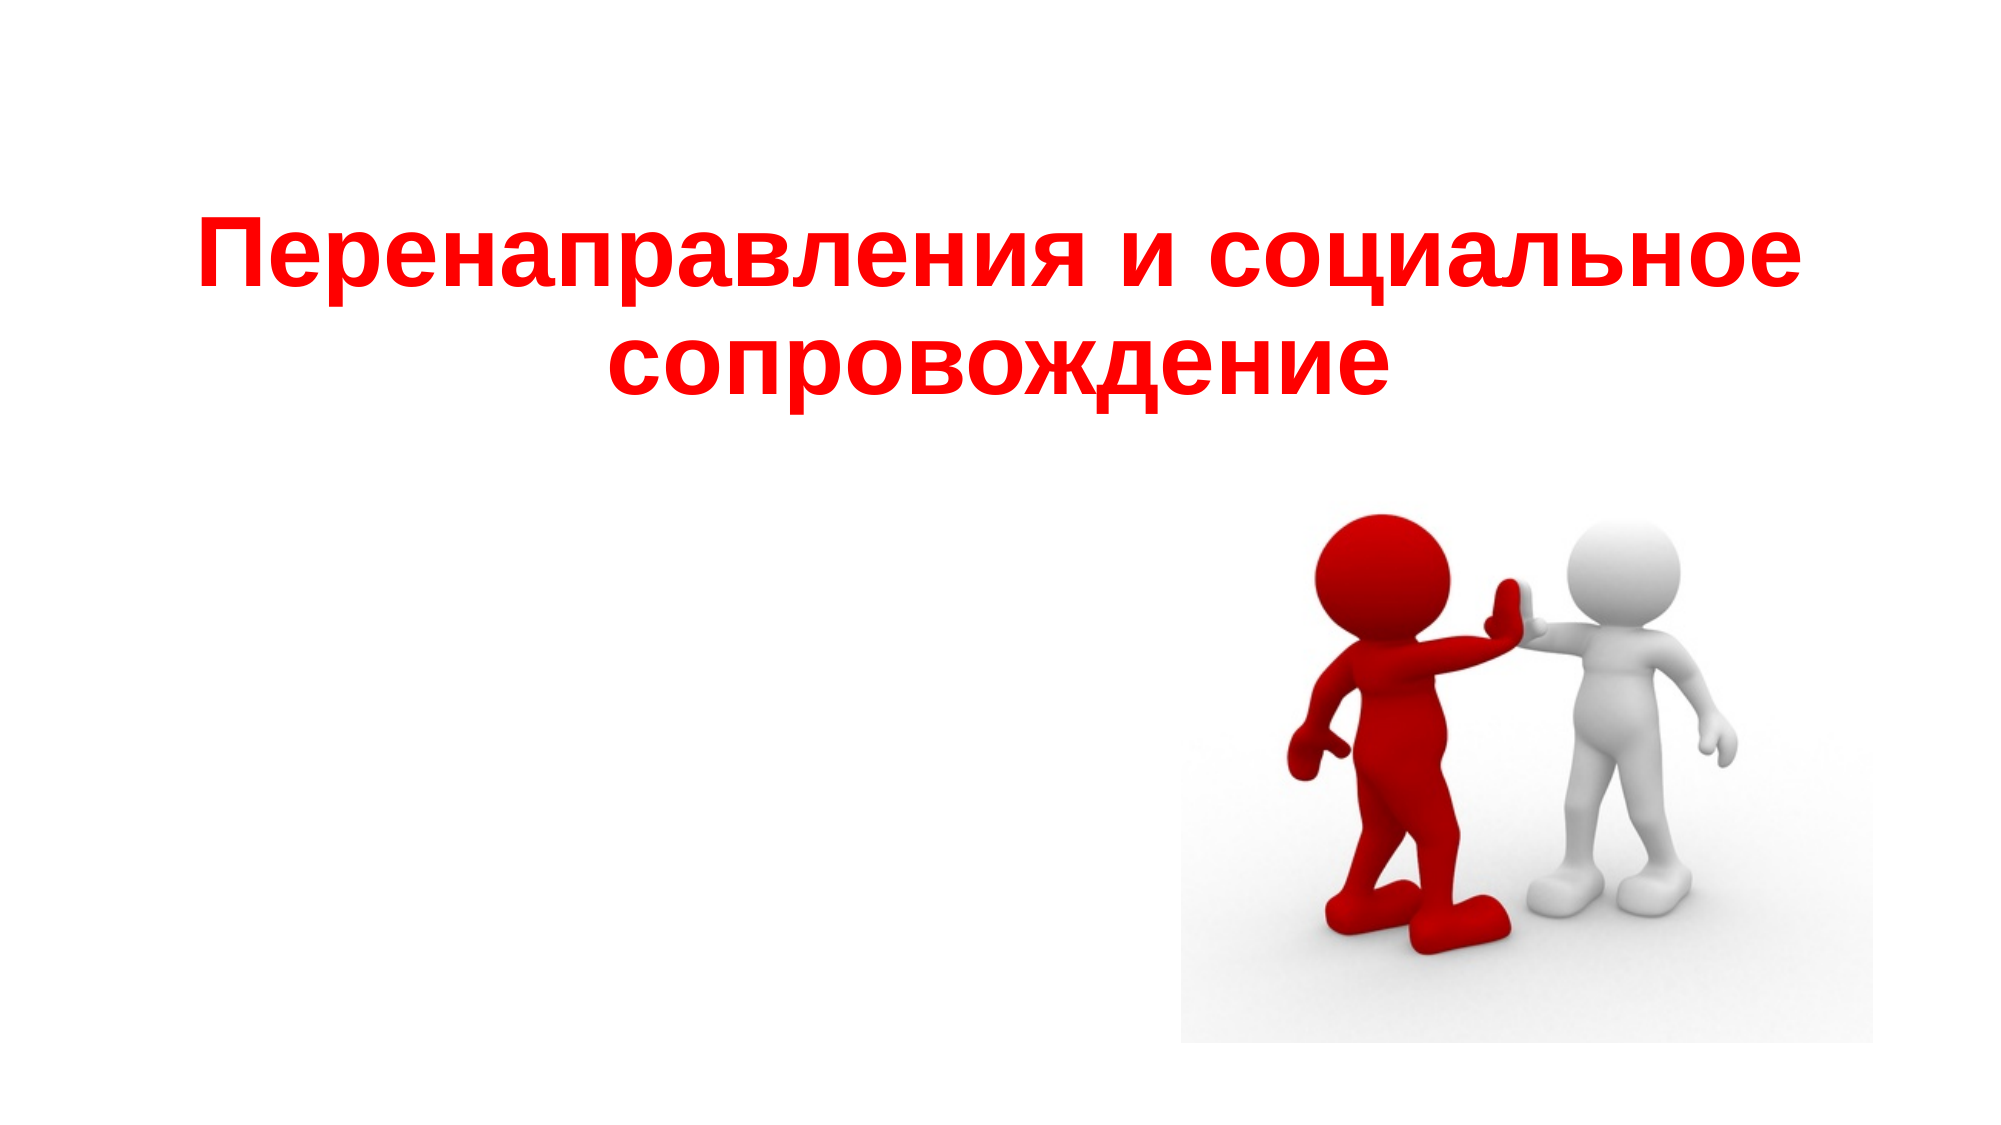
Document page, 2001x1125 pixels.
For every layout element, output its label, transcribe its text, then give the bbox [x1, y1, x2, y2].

picture [1181, 453, 1873, 1043]
title Перенаправления и социальное сопровождение [179, 184, 1821, 394]
